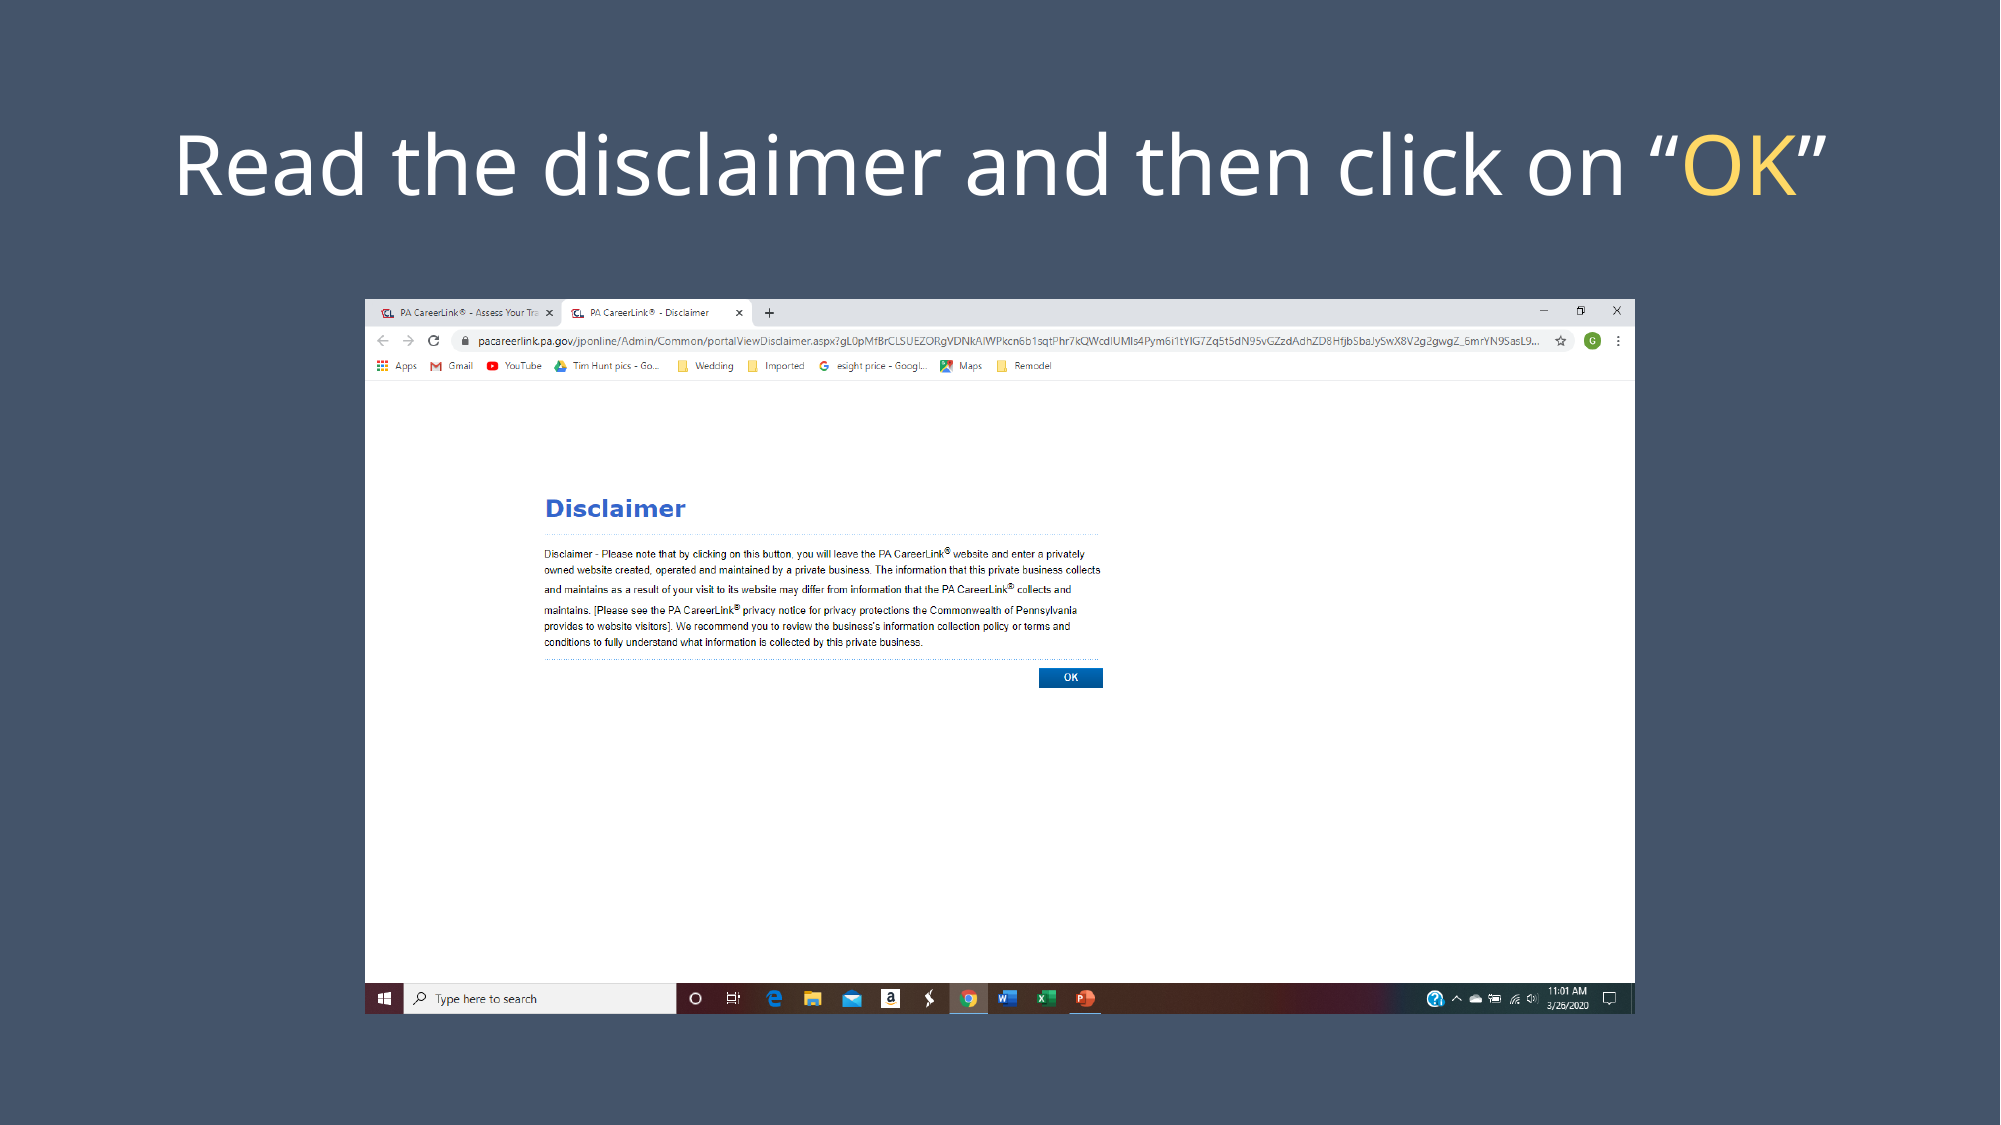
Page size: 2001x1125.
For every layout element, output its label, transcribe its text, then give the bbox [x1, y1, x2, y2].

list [365, 299, 1635, 1014]
title Read the disclaimer and then click on “OK” [137, 59, 1863, 278]
